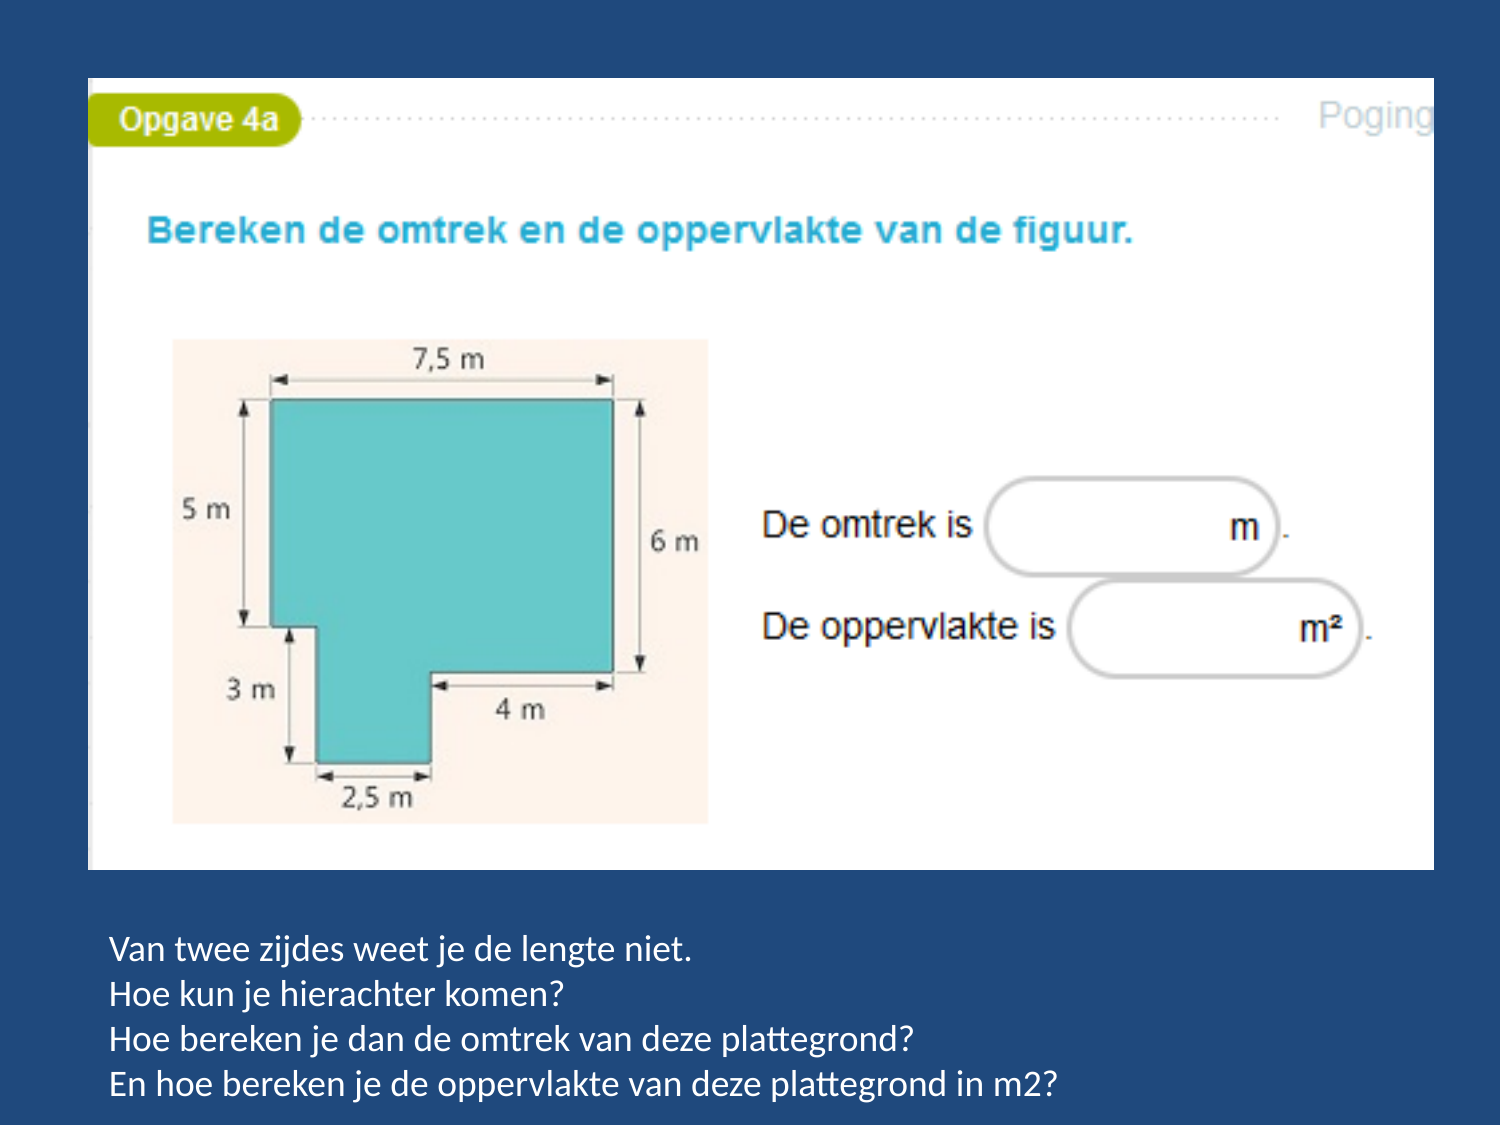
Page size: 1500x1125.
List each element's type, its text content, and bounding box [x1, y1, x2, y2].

text_box Van twee zijdes weet je de lengte niet. Hoe kun je hierachter komen? Hoe bereken je dan de omtrek van deze plattegrond? En hoe bereken je de oppervlakte van deze plattegrond in m2? [94, 916, 1076, 1112]
picture [88, 77, 1434, 870]
